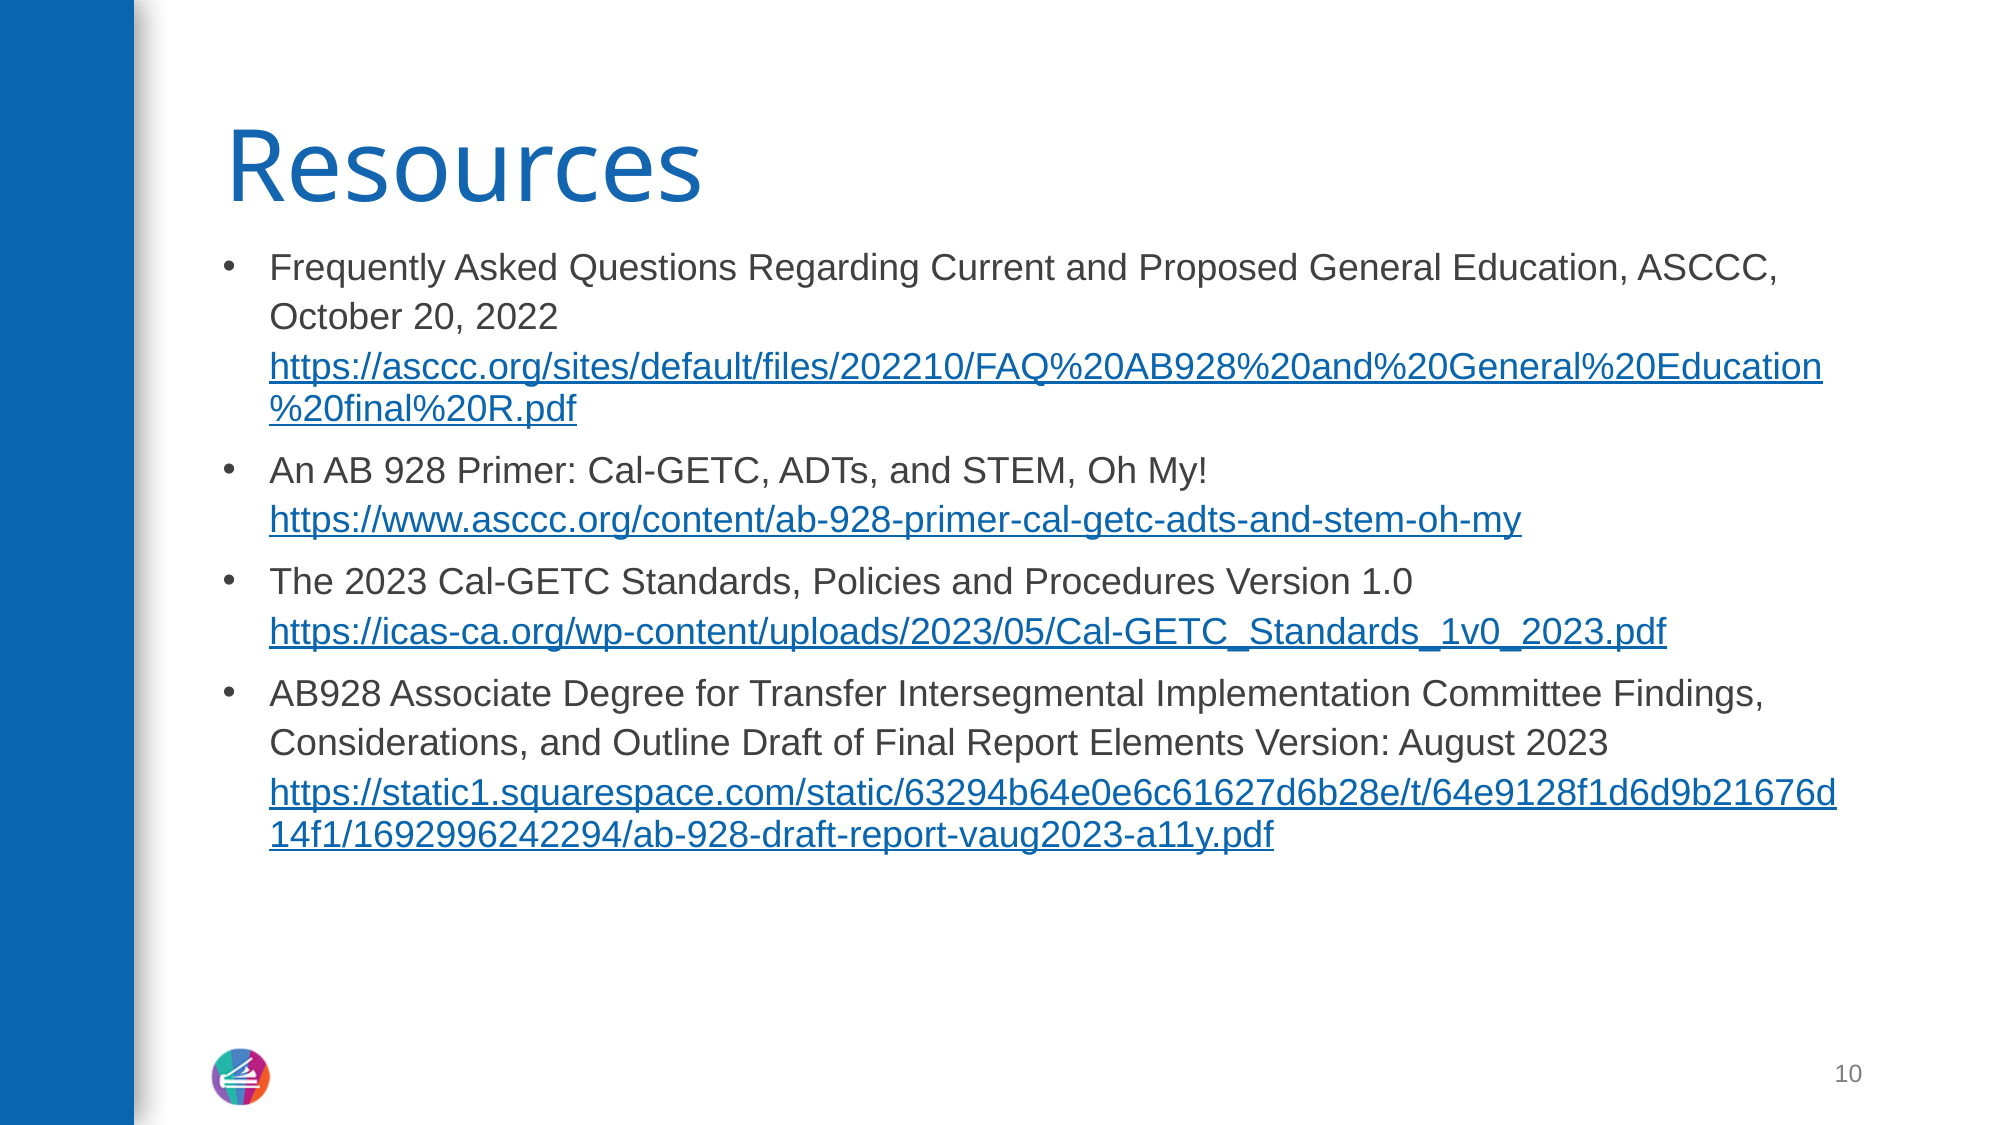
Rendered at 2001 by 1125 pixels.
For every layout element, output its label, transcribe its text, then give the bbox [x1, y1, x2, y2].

slide_number 10 [1712, 1042, 1863, 1103]
text_box Frequently Asked Questions Regarding Current and Proposed General Education, ASCCC, October 20, 2022 https://asccc.org/sites/default/files/202210/FAQ%20AB928%20and%20General%20Education%20final%20R.pdf An AB 928 Primer: Cal-GETC, ADTs, and STEM, Oh My! https://www.asccc.org/content/ab-928-primer-cal-getc-adts-and-stem-oh-my The 2023 Cal-GETC Standards, Policies and Procedures Version 1.0 https://icas-ca.org/wp-content/uploads/2023/05/Cal-GETC_Standards_1v0_2023.pdf AB928 Associate Degree for Transfer Intersegmental Implementation Committee Findings, Considerations, and Outline Draft of Final Report Elements Version: August 2023 https://static1.squarespace.com/static/63294b64e0e6c61627d6b28e/t/64e9128f1d6d9b21676d14f1/1692996242294/ab-928-draft-report-vaug2023-a11y.pdf [207, 230, 1858, 956]
picture [209, 1046, 272, 1108]
title Resources [209, 13, 1858, 230]
